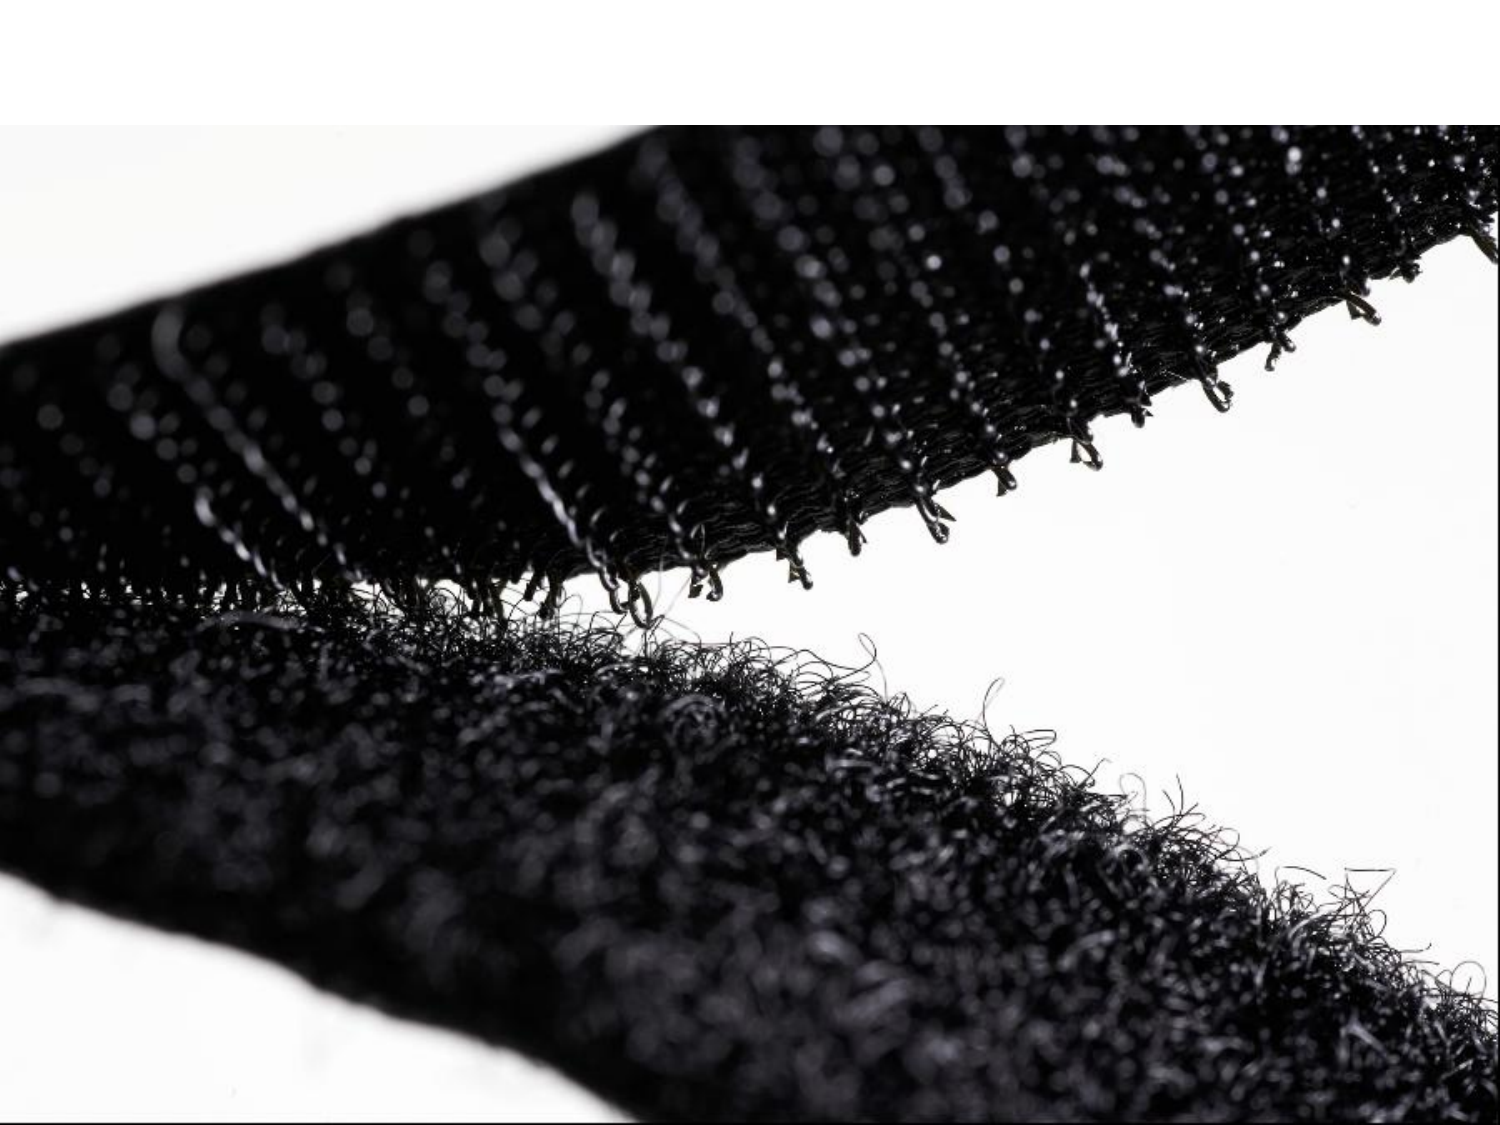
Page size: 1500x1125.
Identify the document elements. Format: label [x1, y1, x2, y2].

picture [0, 125, 1500, 1125]
